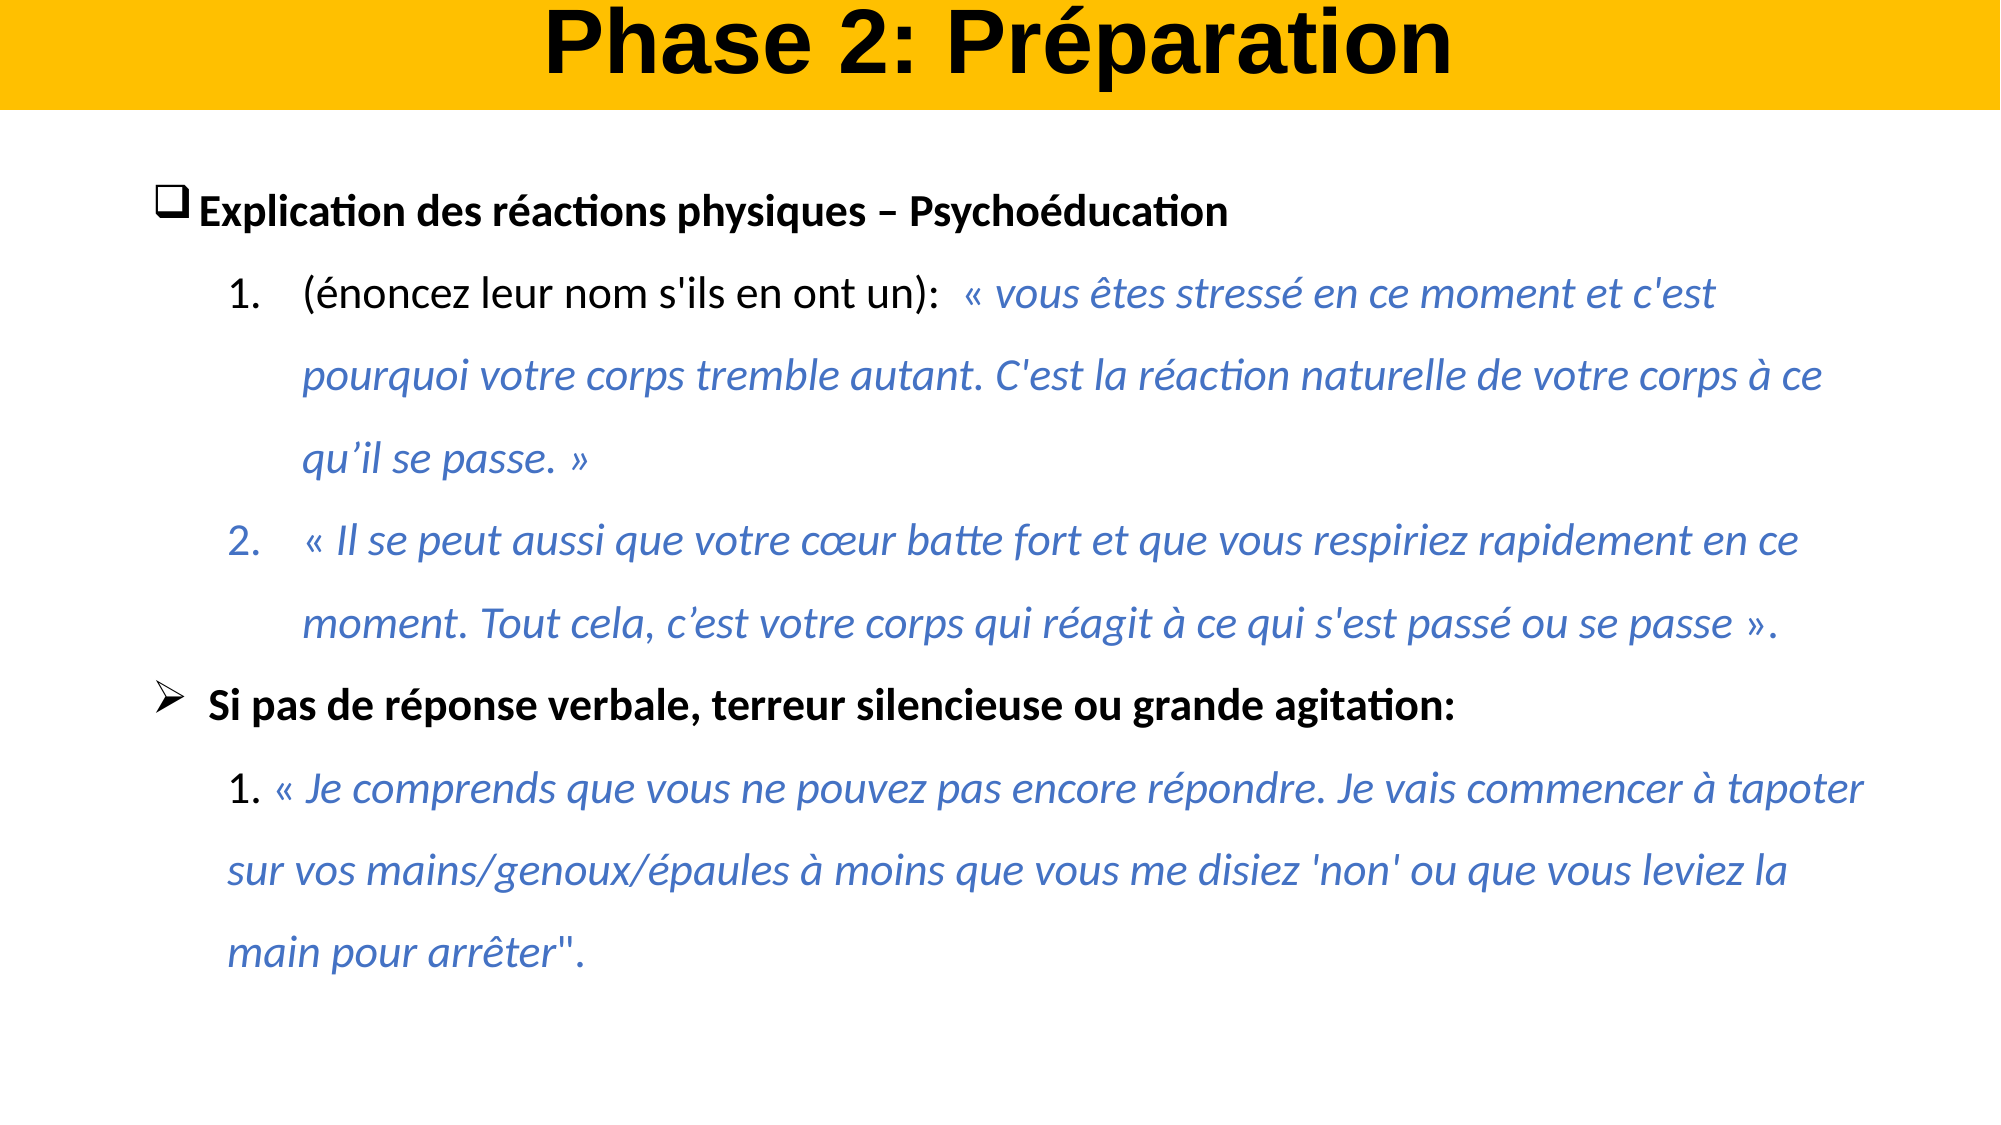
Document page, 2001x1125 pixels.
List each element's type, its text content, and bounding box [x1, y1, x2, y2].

text_box Phase 2: Préparation [0, 0, 2000, 110]
text_box Explication des réactions physiques – Psychoéducation (énoncez leur nom s'ils en ont un): « vous êtes stressé en ce moment et c'est pourquoi votre corps tremble autant. C'est la réaction naturelle de votre corps à ce qu’il se passe. » « Il se peut aussi que votre cœur batte fort et que vous respiriez rapidement en ce moment. Tout cela, c’est votre corps qui réagit à ce qui s'est passé ou se passe ». Si pas de réponse verbale, terreur silencieuse ou grande agitation: 1. « Je comprends que vous ne pouvez pas encore répondre. Je vais commencer à tapoter sur vos mains/genoux/épaules à moins que vous me disiez 'non' ou que vous leviez la main pour arrêter". [137, 172, 1900, 1040]
